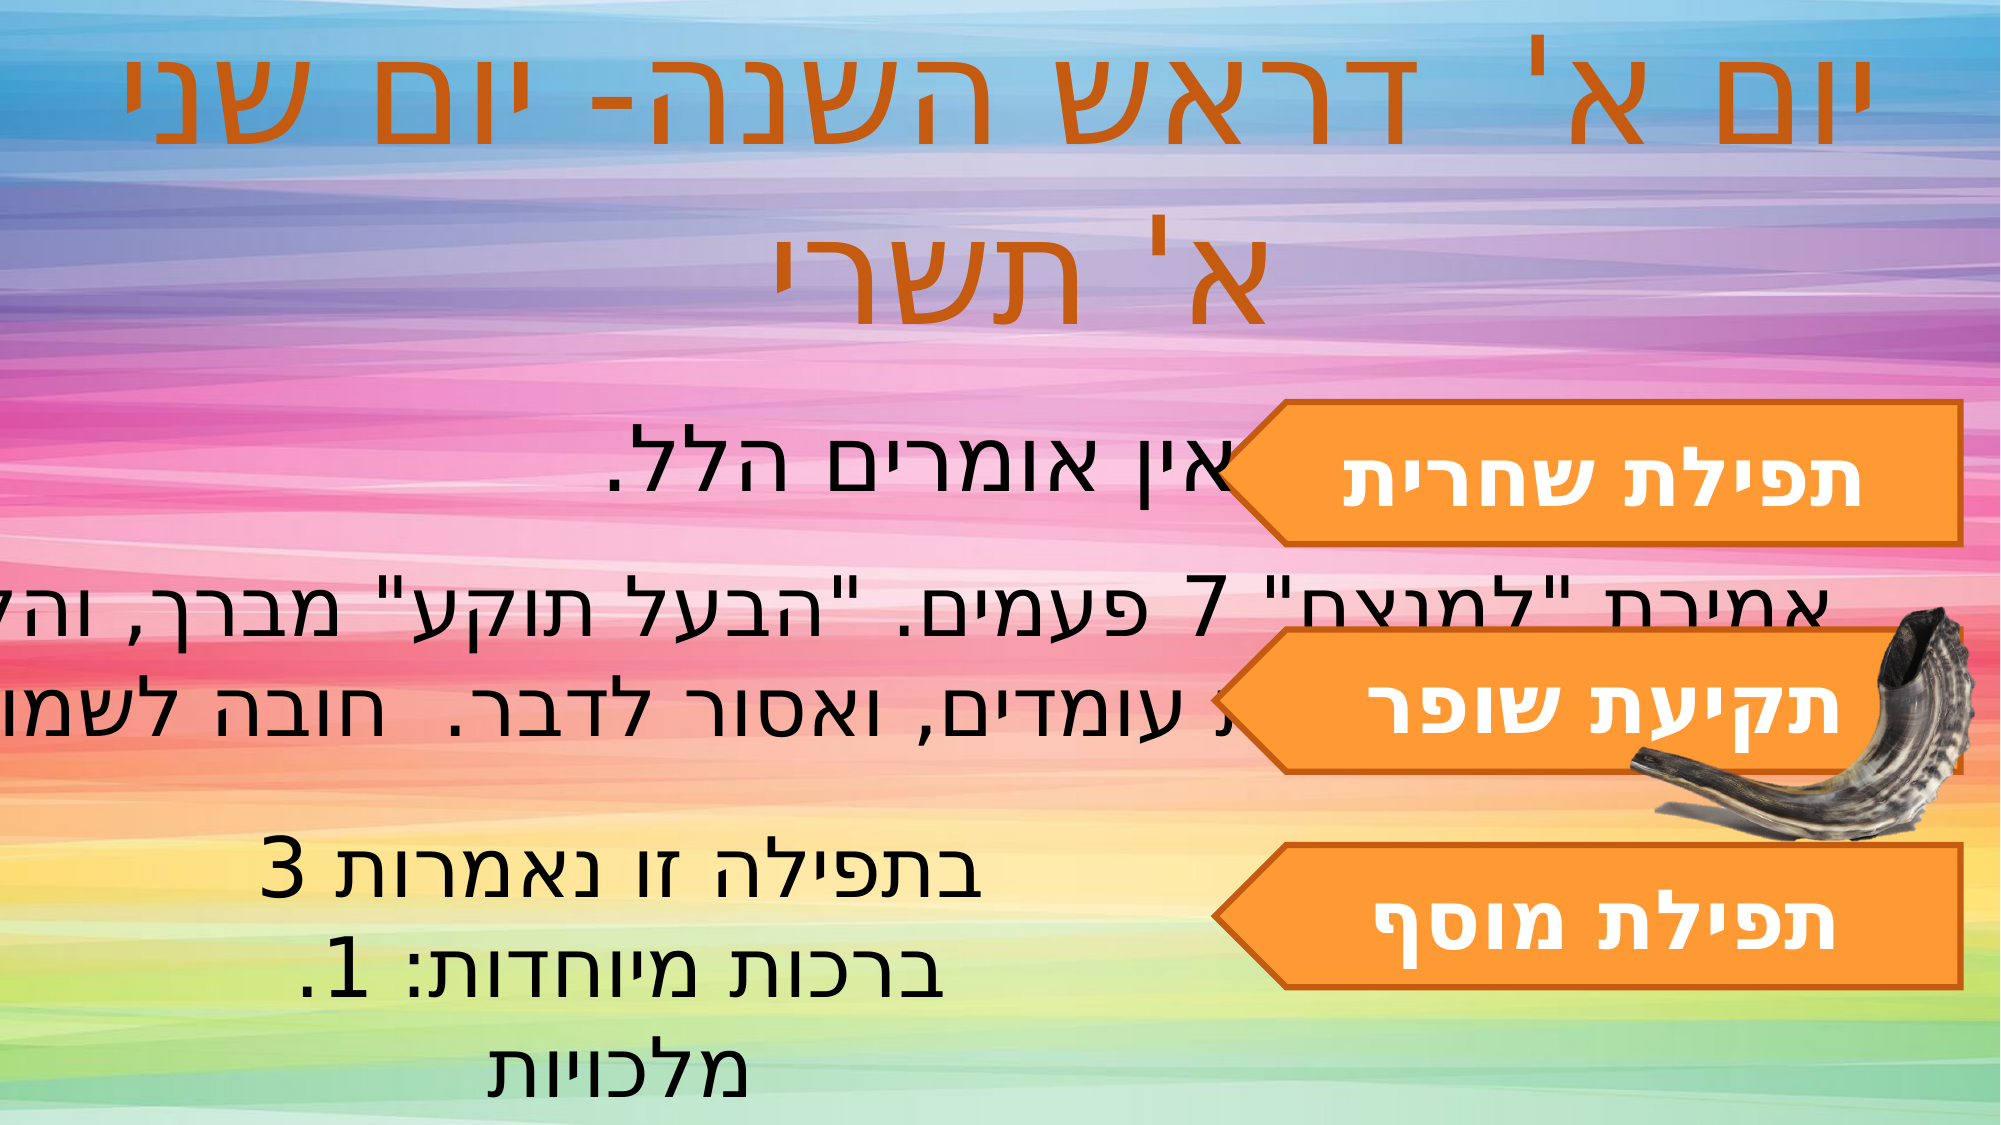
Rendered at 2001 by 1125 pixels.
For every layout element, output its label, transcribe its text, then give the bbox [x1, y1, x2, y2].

text_box תפילת שחרית [1256, 400, 1962, 546]
picture [0, 0, 2001, 1125]
text_box בתפילה זו נאמרות 3 ברכות מיוחדות: 1. מלכויות 2. זיכרונות 3. שופרות [144, 806, 1097, 1125]
text_box יום א' דראש השנה- יום שני א' תשרי [102, 0, 1898, 363]
text_box אמירת "למנצח" 7 פעמים. "הבעל תוקע" מברך, והקהל עונה "אמן". בזמן התקיעות עומדים, ואסור לדבר. חובה לשמוע 30 תקיעות [0, 545, 1852, 761]
text_box אין אומרים הלל. [584, 392, 1256, 518]
text_box תפילת מוסף [1213, 843, 1962, 989]
text_box תקיעת שופר [1213, 628, 1620, 773]
